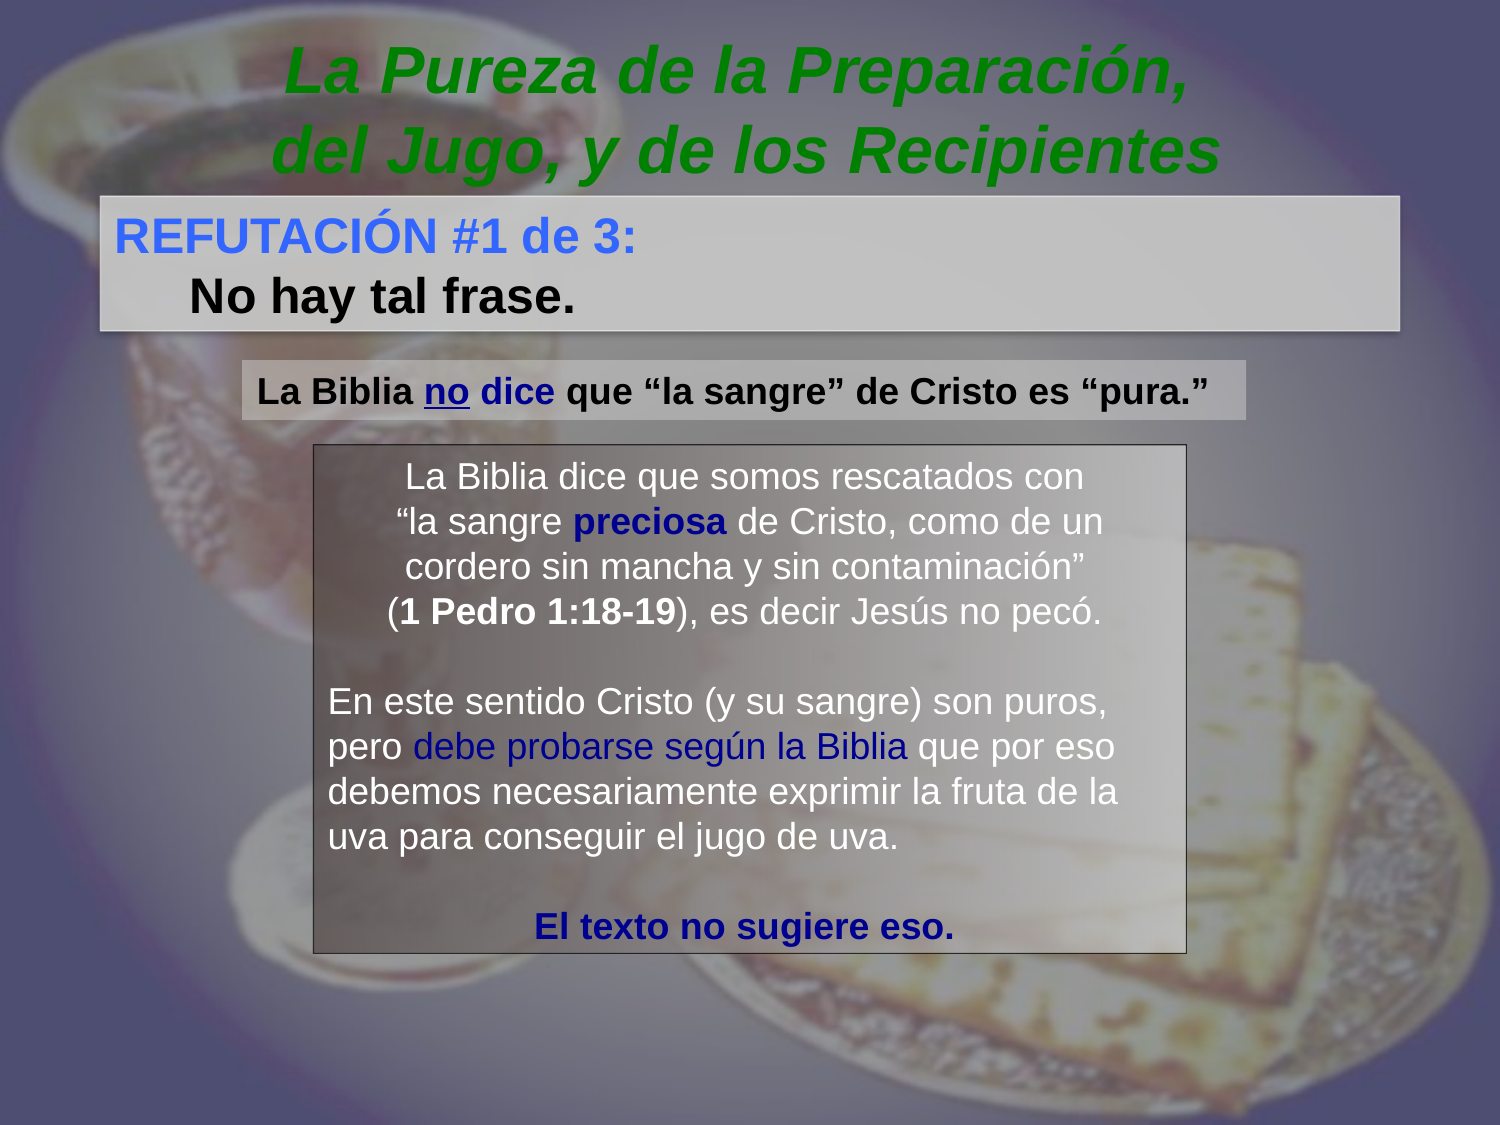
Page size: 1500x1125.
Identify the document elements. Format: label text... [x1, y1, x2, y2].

text_box La Pureza de la Preparación, del Jugo, y de los Recipientes [0, 19, 1495, 194]
text_box La Biblia dice que somos rescatados con “la sangre preciosa de Cristo, como de un cordero sin mancha y sin contaminación” (1 Pedro 1:18-19), es decir Jesús no pecó. En este sentido Cristo (y su sangre) son puros, pero debe probarse según la Biblia que por eso debemos necesariamente exprimir la fruta de la uva para conseguir el jugo de uva. El texto no sugiere eso. [312, 444, 1187, 954]
text_box La Biblia no dice que “la sangre” de Cristo es “pura.” [242, 360, 1247, 420]
text_box REFUTACIÓN #1 de 3: No hay tal frase. [100, 195, 1400, 332]
picture [0, 0, 1500, 1125]
